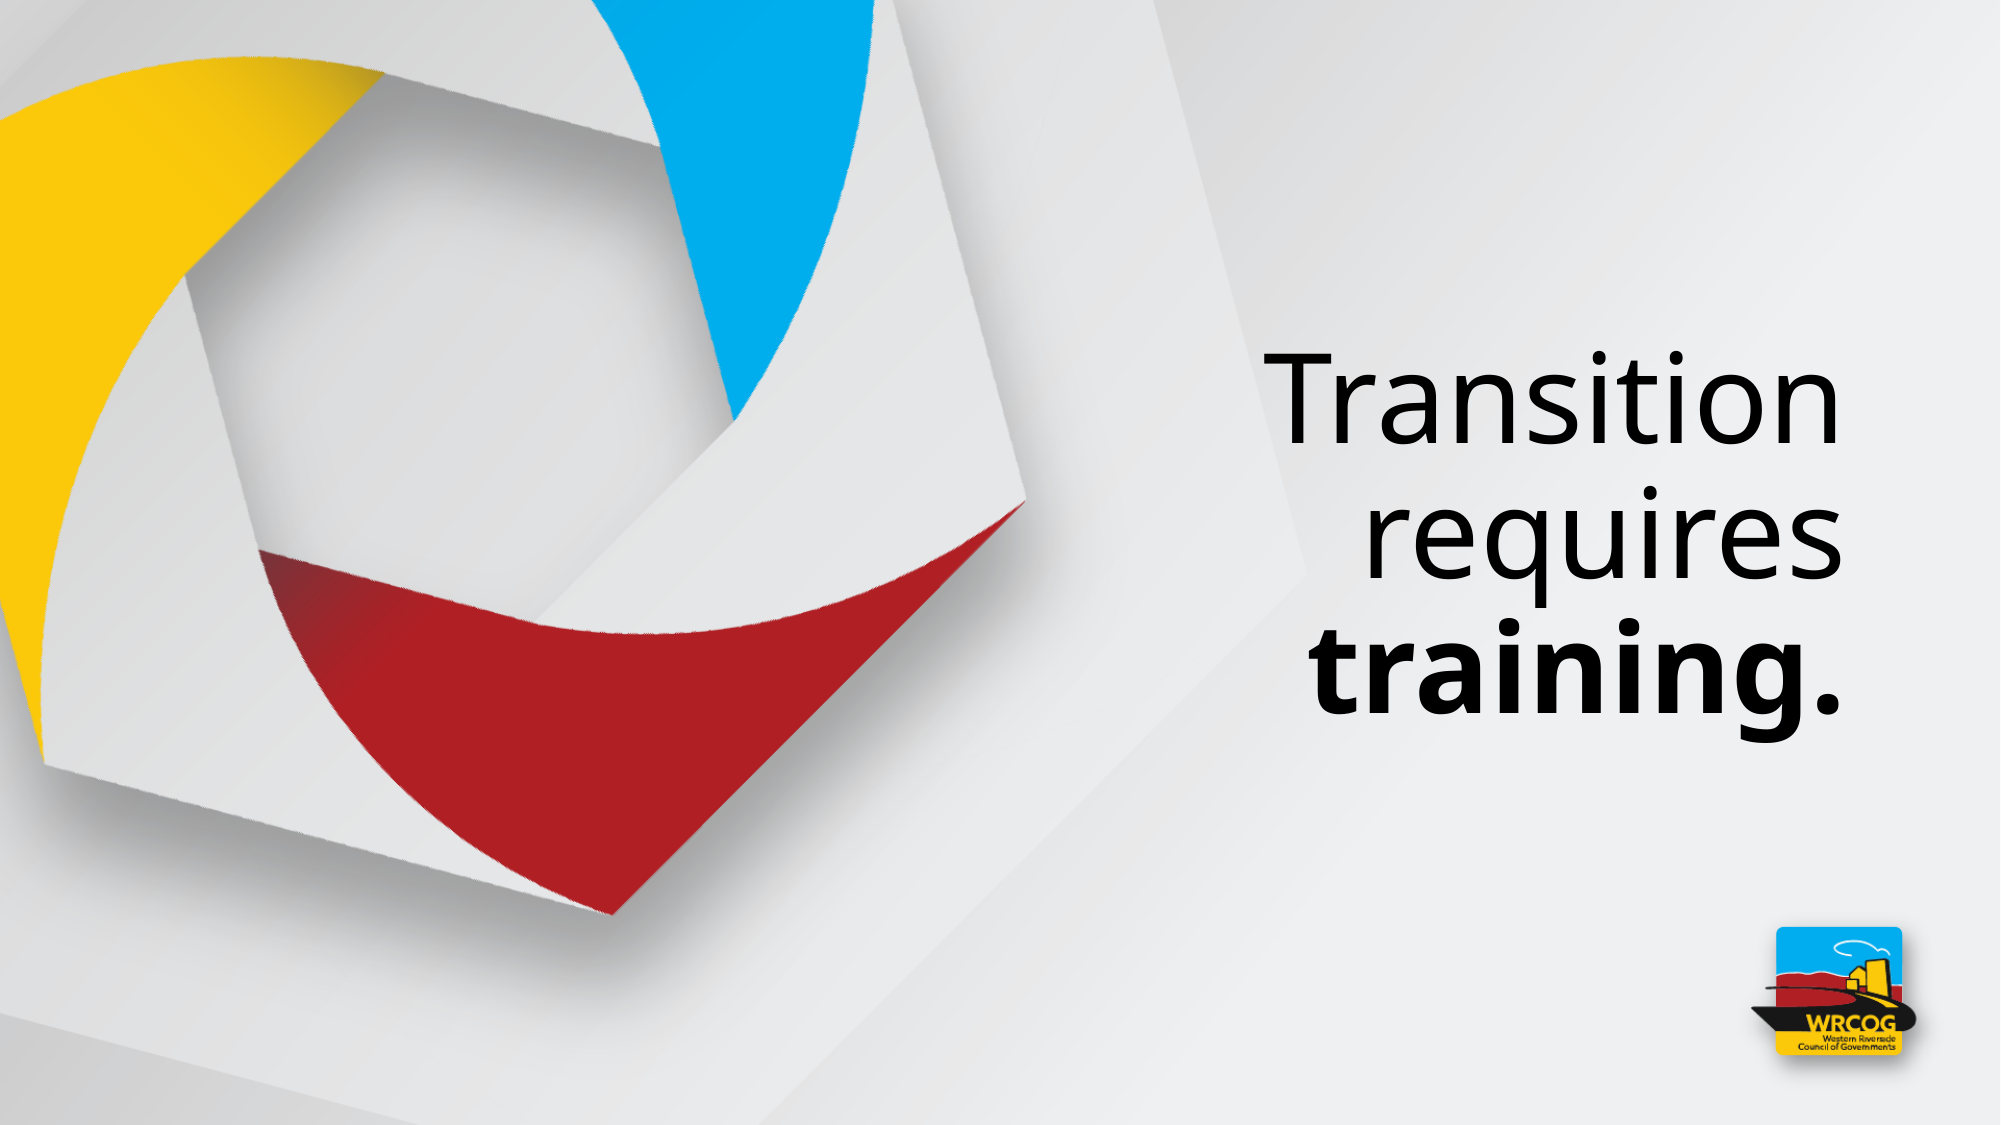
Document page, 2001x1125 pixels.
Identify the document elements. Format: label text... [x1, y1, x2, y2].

picture [0, 0, 2001, 1125]
title Transition requires training. [973, 277, 1862, 749]
